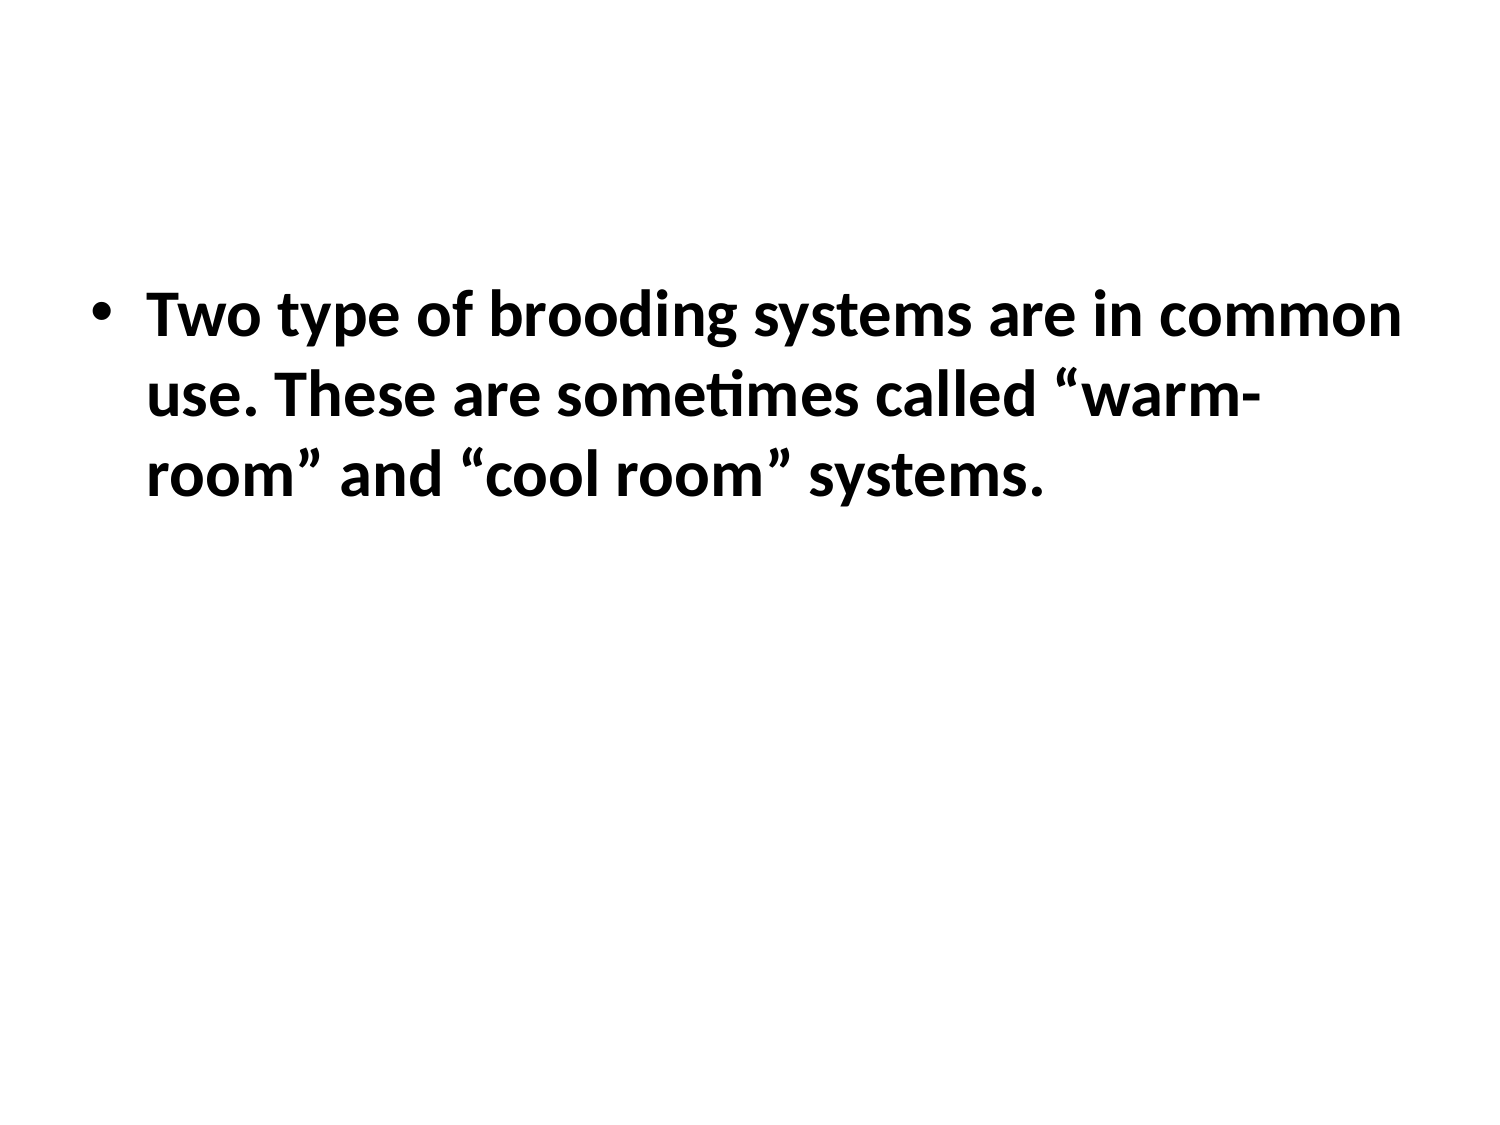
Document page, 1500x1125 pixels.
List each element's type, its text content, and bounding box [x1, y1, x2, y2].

list Two type of brooding systems are in common use. These are sometimes called “warm-room” and “cool room” systems. [75, 262, 1425, 1005]
